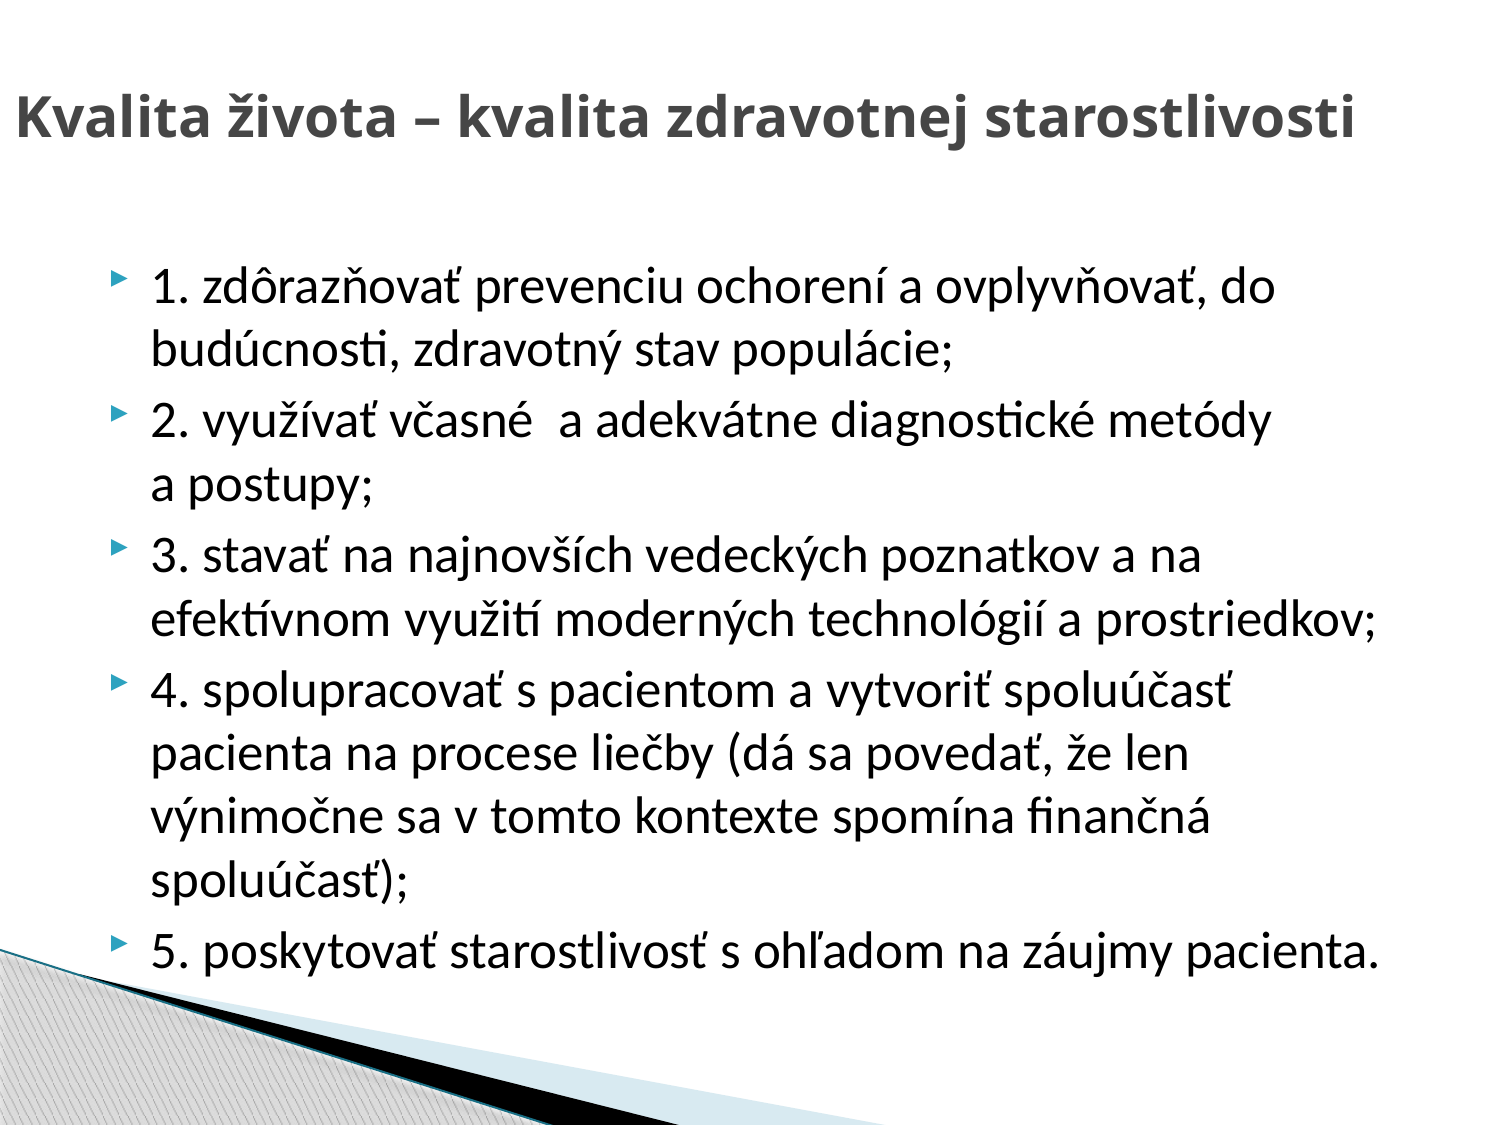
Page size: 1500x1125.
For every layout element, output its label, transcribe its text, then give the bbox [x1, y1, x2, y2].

title Kvalita života – kvalita zdravotnej starostlivosti [0, 45, 1500, 185]
list 1. zdôrazňovať prevenciu ochorení a ovplyvňovať, do budúcnosti, zdravotný stav populácie; 2. využívať včasné a adekvátne diagnostické metódy a postupy; 3. stavať na najnovších vedeckých poznatkov a na efektívnom využití moderných technológií a prostriedkov; 4. spolupracovať s pacientom a vytvoriť spoluúčasť pacienta na procese liečby (dá sa povedať, že len výnimočne sa v tomto kontexte spomína finančná spoluúčasť); 5. poskytovať starostlivosť s ohľadom na záujmy pacienta. [75, 243, 1425, 1071]
